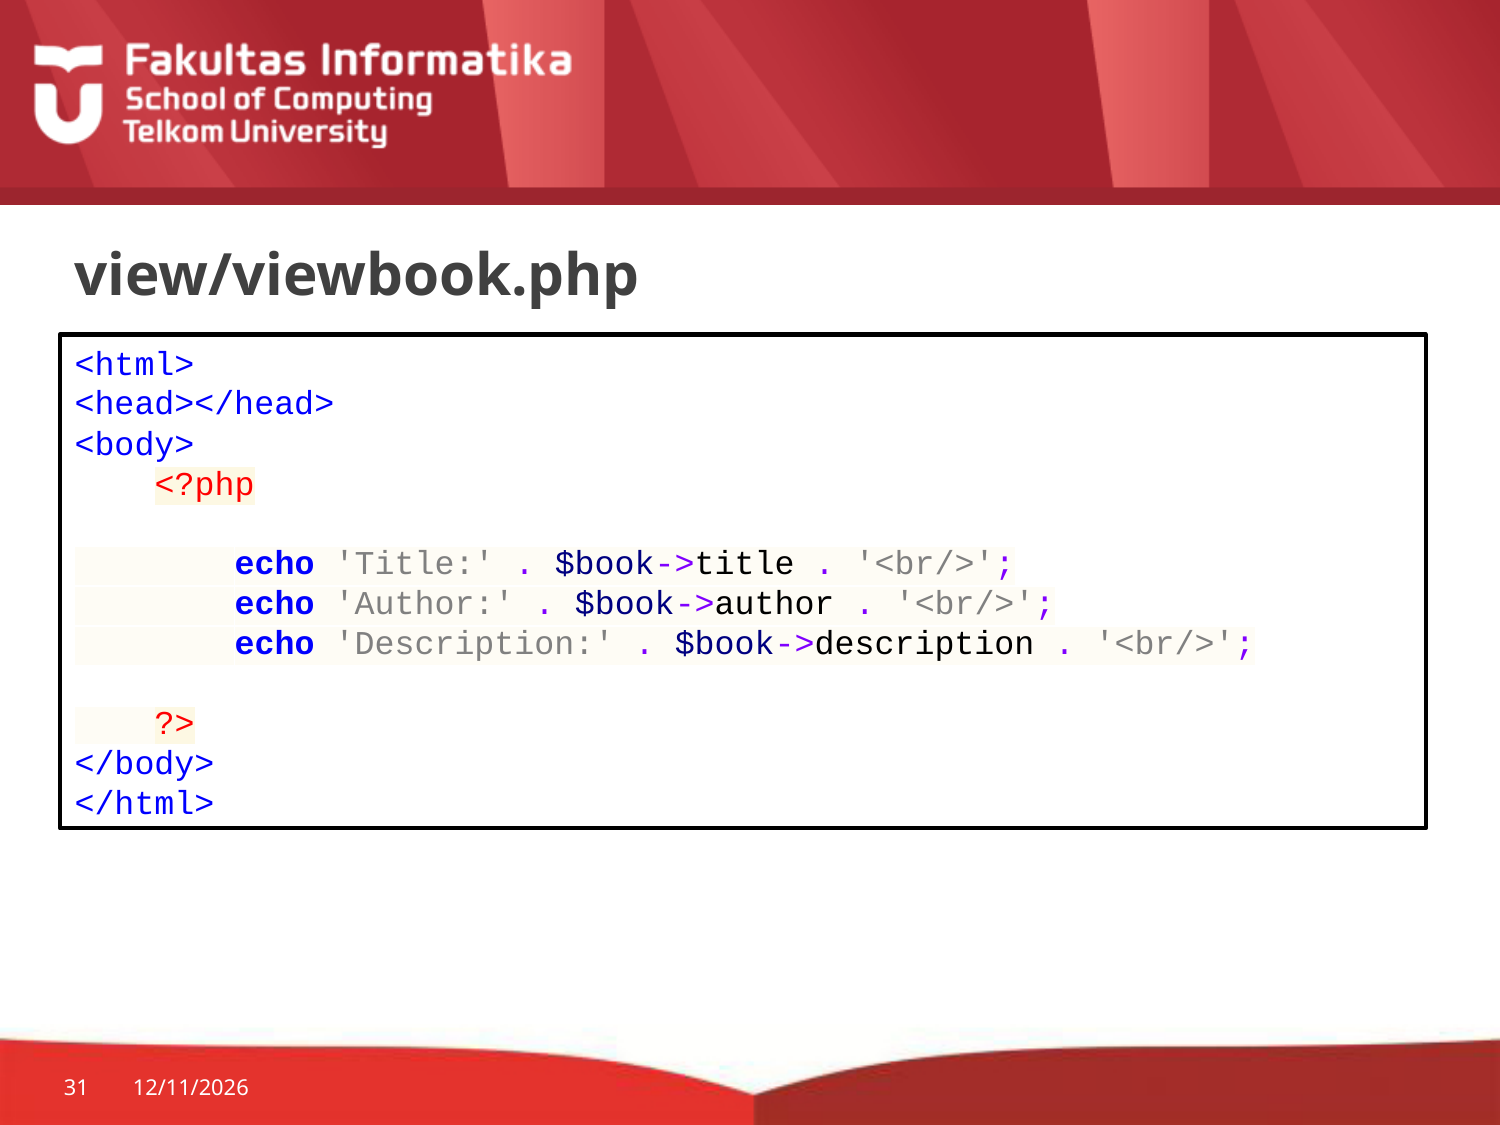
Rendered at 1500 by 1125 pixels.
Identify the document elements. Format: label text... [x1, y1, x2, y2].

slide_number 31 [63, 1058, 123, 1119]
picture [0, 1024, 1500, 1125]
title view/viewbook.php [59, 219, 1426, 325]
picture [0, 0, 1500, 205]
text_box <html> <head></head> <body> <?php echo 'Title:' . $book->title . '<br/>'; echo 'Author:' . $book->author . '<br/>'; echo 'Description:' . $book->description . '<br/>'; ?> </body> </html> [58, 332, 1428, 830]
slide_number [132, 1058, 403, 1119]
